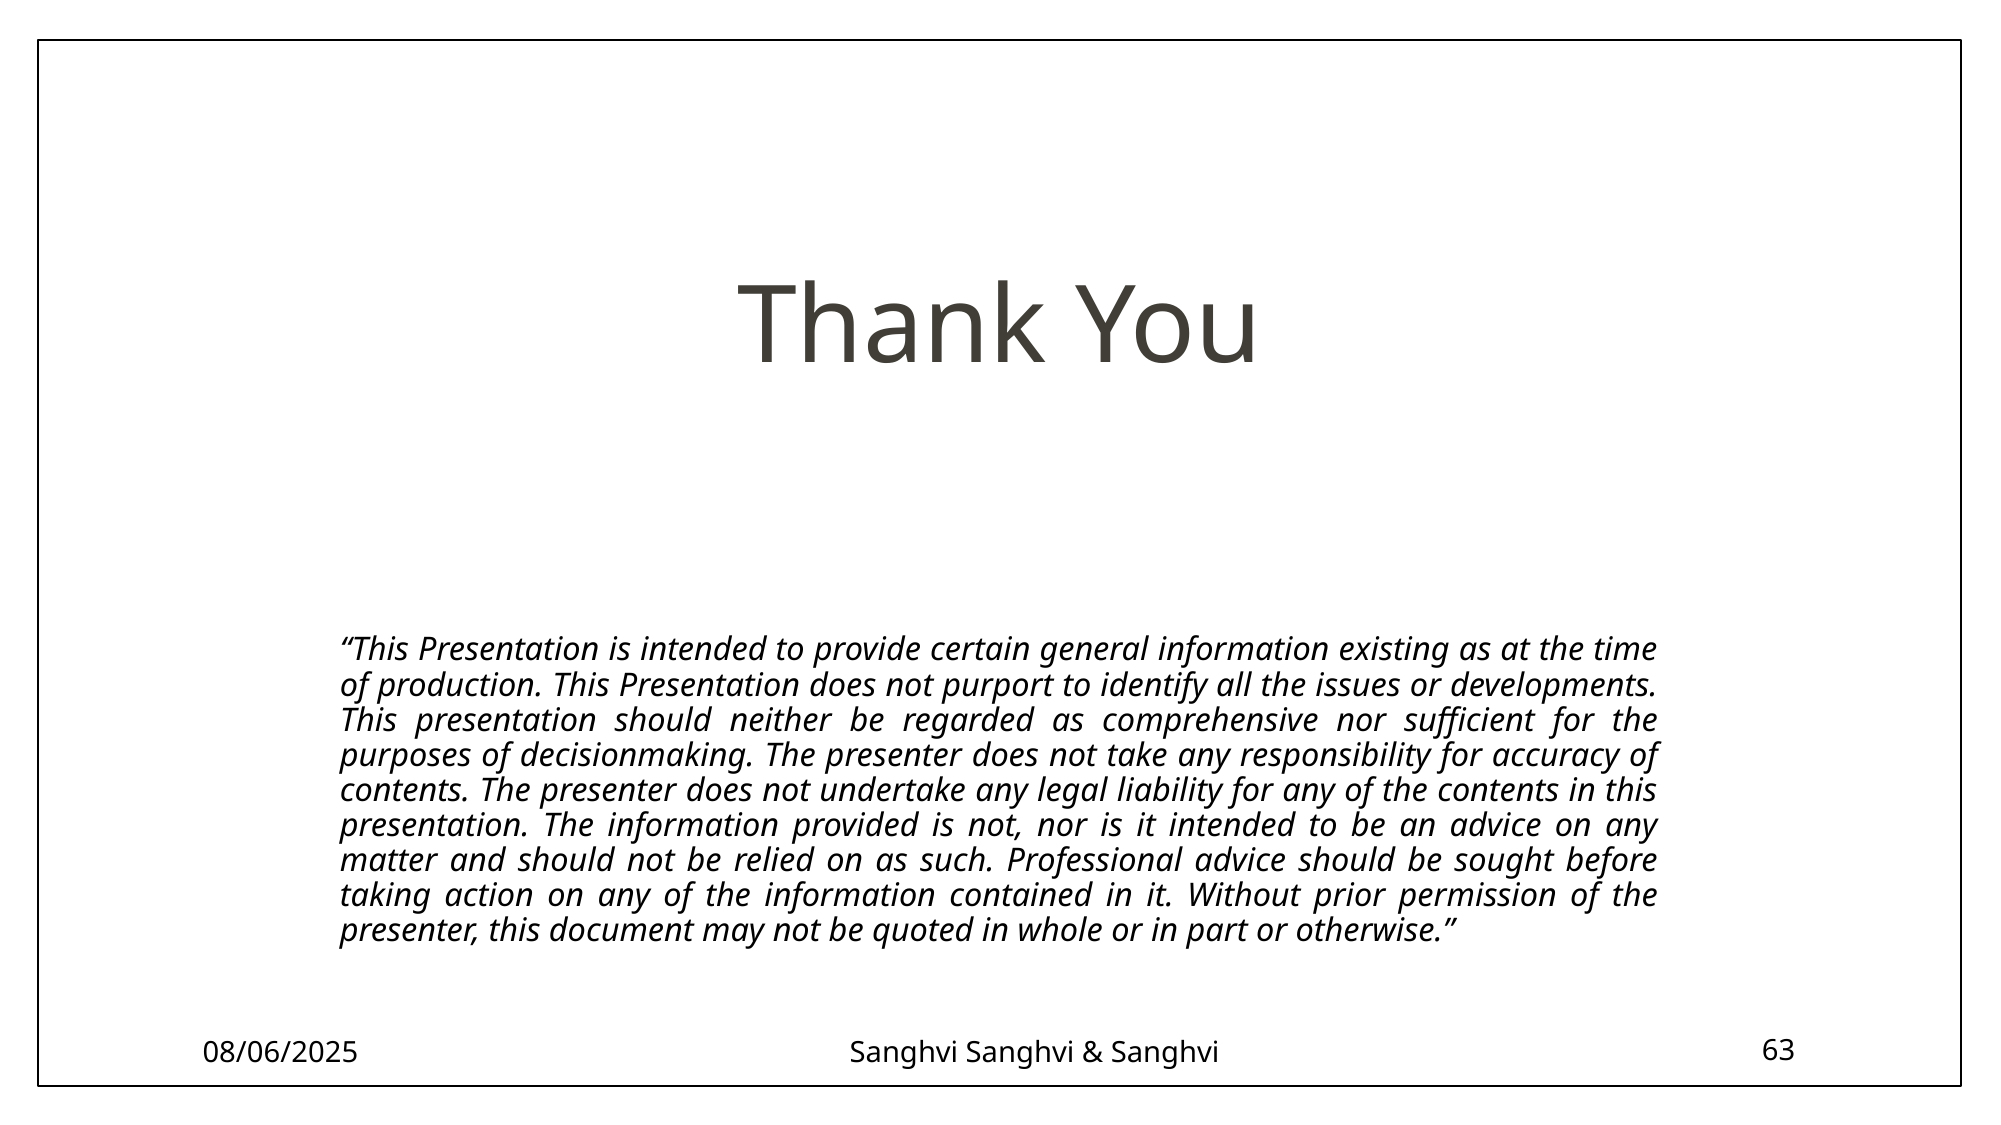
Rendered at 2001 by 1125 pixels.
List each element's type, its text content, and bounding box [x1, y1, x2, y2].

footer Sanghvi Sanghvi & Sanghvi [647, 1020, 1422, 1081]
slide_number 63 [1530, 1020, 1811, 1081]
list Thank You “This Presentation is intended to provide certain general information existing as at the time of production. This Presentation does not purport to identify all the issues or developments. This presentation should neither be regarded as comprehensive nor sufficient for the purposes of decisionmaking. The presenter does not take any responsibility for accuracy of contents. The presenter does not undertake any legal liability for any of the contents in this presentation. The information provided is not, nor is it intended to be an advice on any matter and should not be relied on as such. Professional advice should be sought before taking action on any of the information contained in it. Without prior permission of the presenter, this document may not be quoted in whole or in part or otherwise.” [324, 125, 1675, 1005]
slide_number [187, 1020, 570, 1081]
